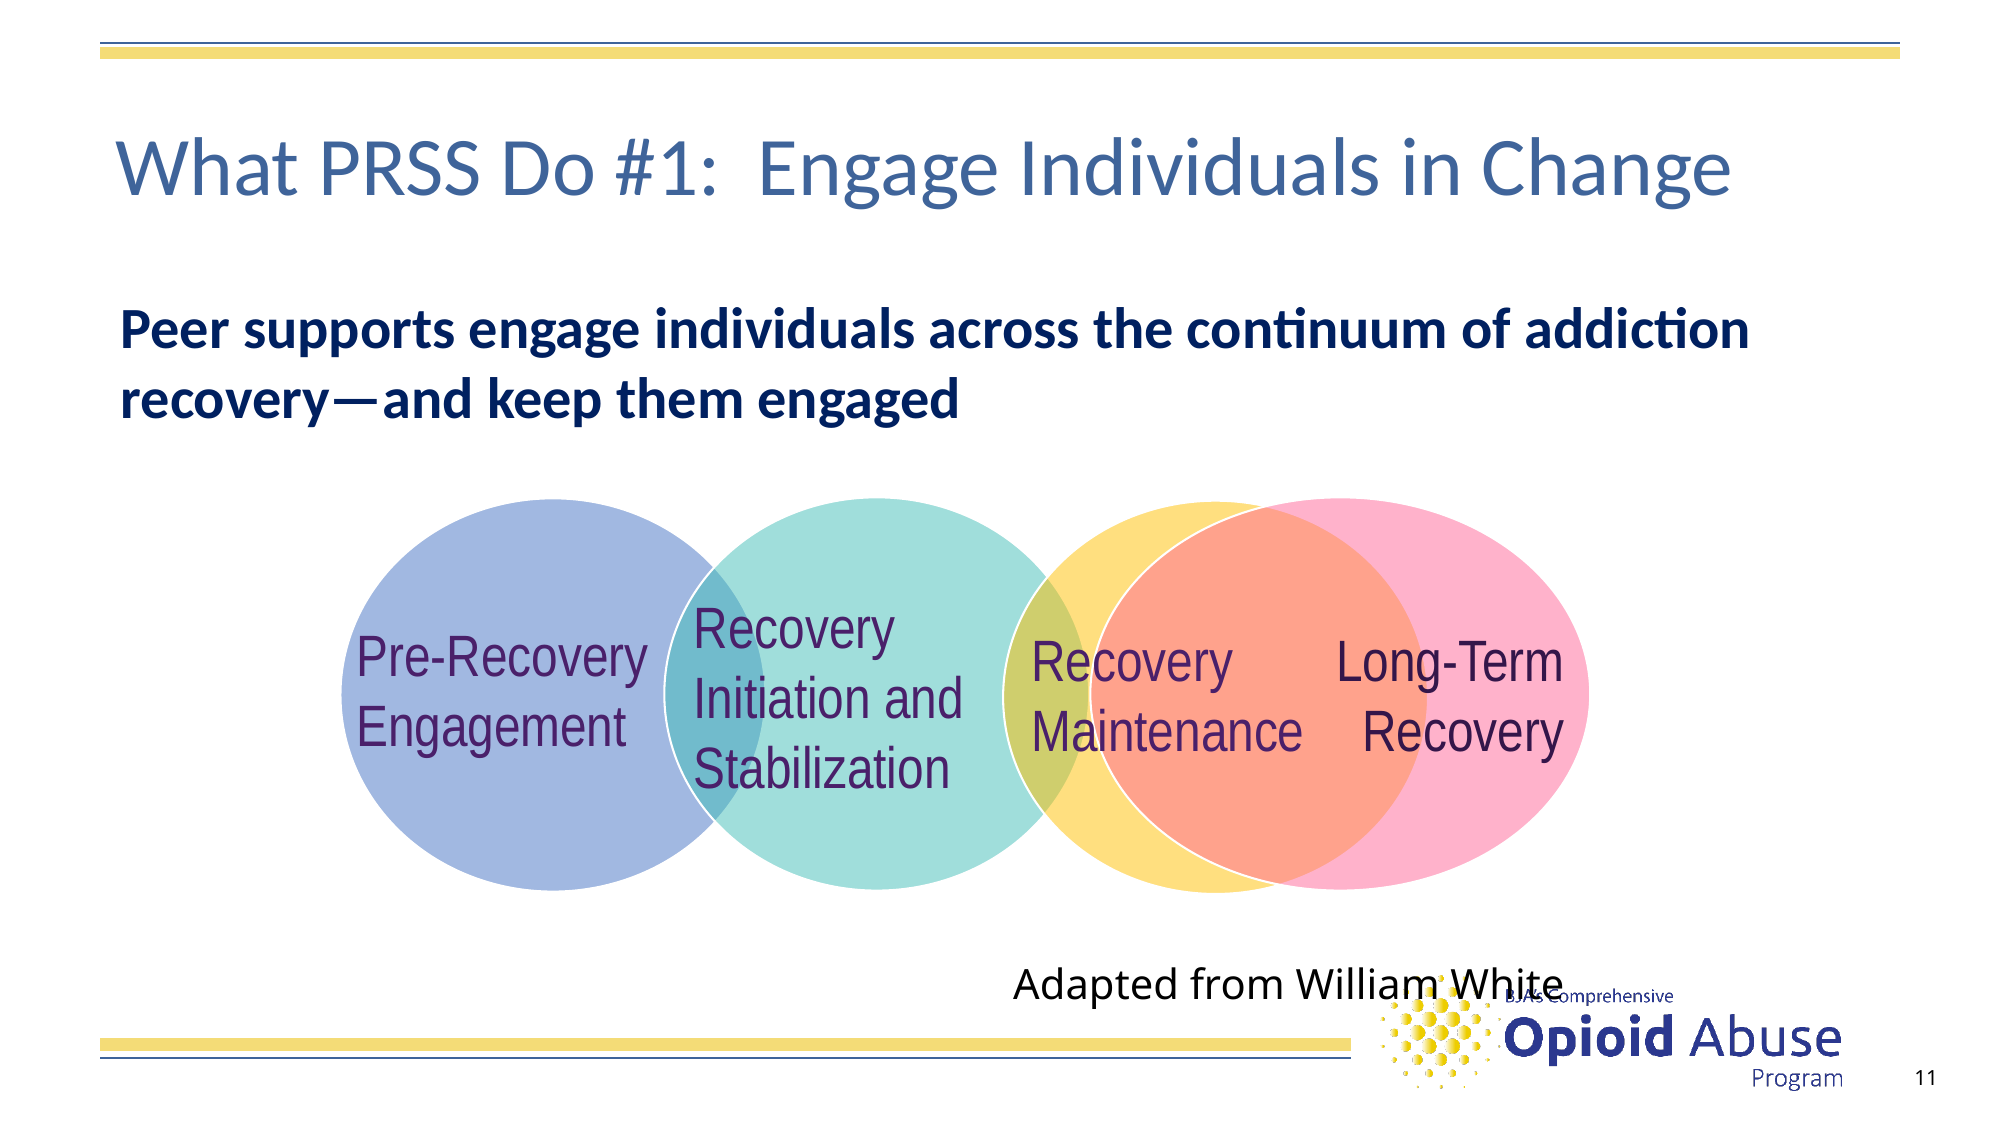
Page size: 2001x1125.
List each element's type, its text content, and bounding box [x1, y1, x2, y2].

title What PRSS Do #1: Engage Individuals in Change [100, 59, 1901, 278]
text_box Peer supports engage individuals across the continuum of addiction recovery—and keep them engaged [106, 283, 1800, 438]
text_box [290, 323, 1766, 1049]
picture [1380, 975, 1842, 1091]
